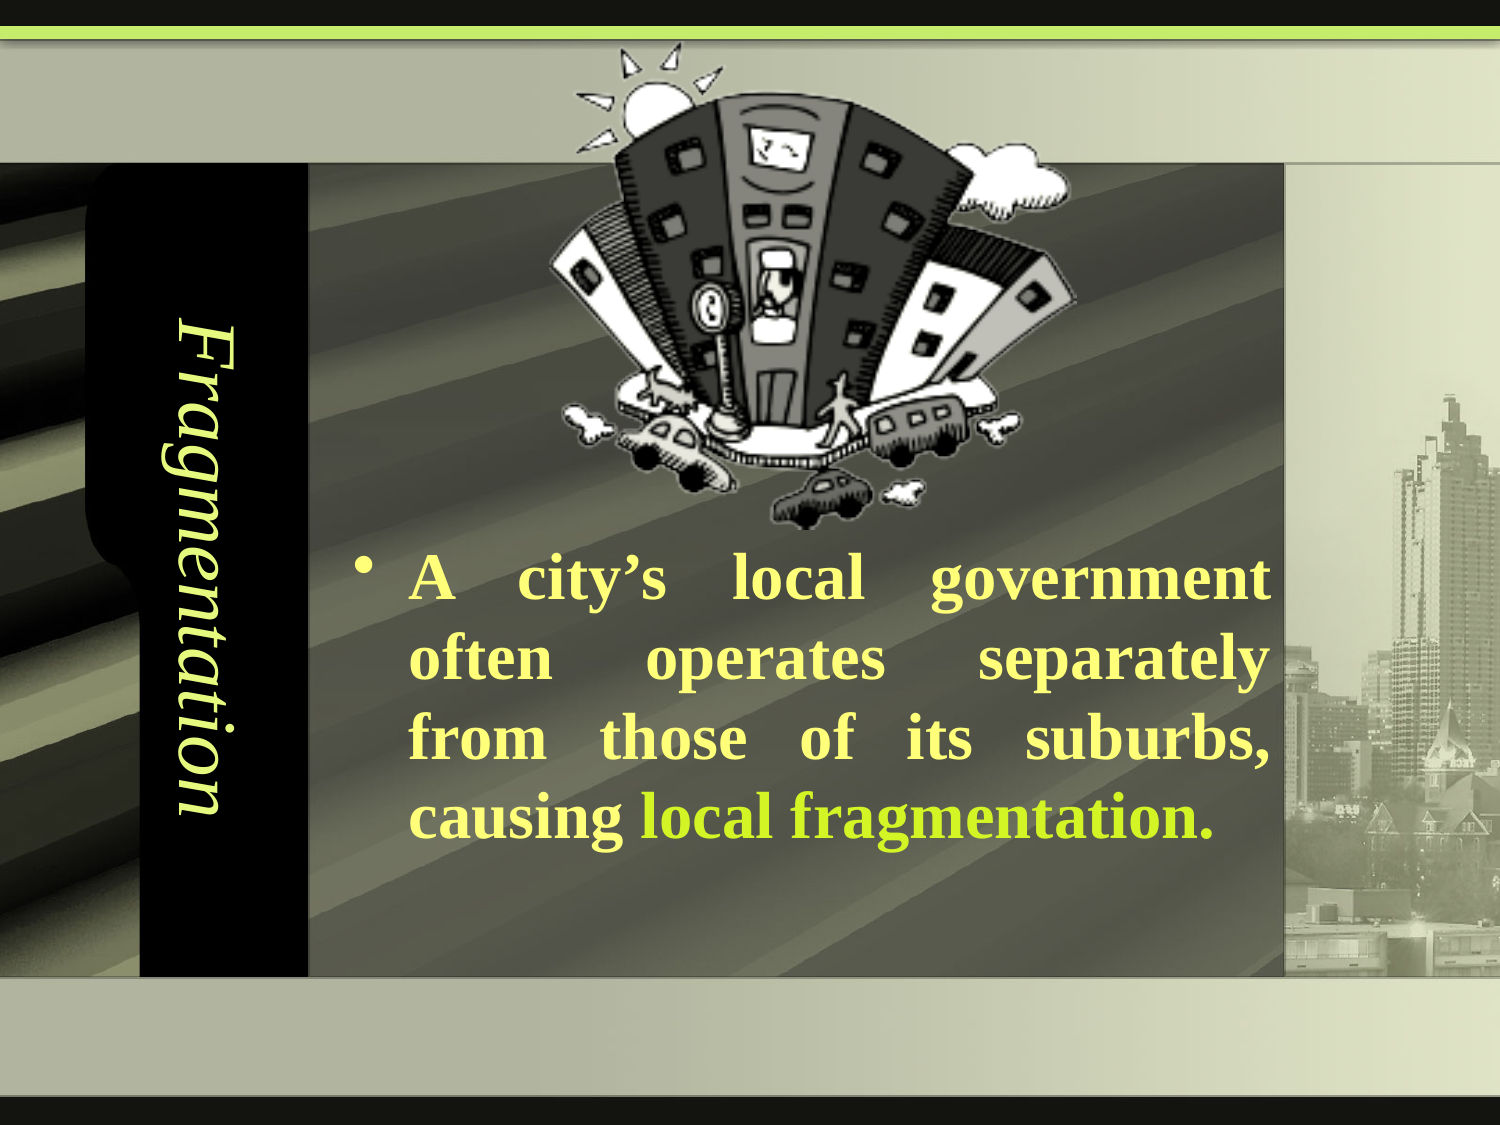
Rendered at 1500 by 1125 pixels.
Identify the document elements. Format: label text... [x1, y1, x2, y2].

list A city’s local government often operates separately from those of its suburbs, causing local fragmentation. [337, 524, 1288, 976]
picture [0, 0, 1500, 1125]
title Fragmentation [124, 162, 301, 976]
